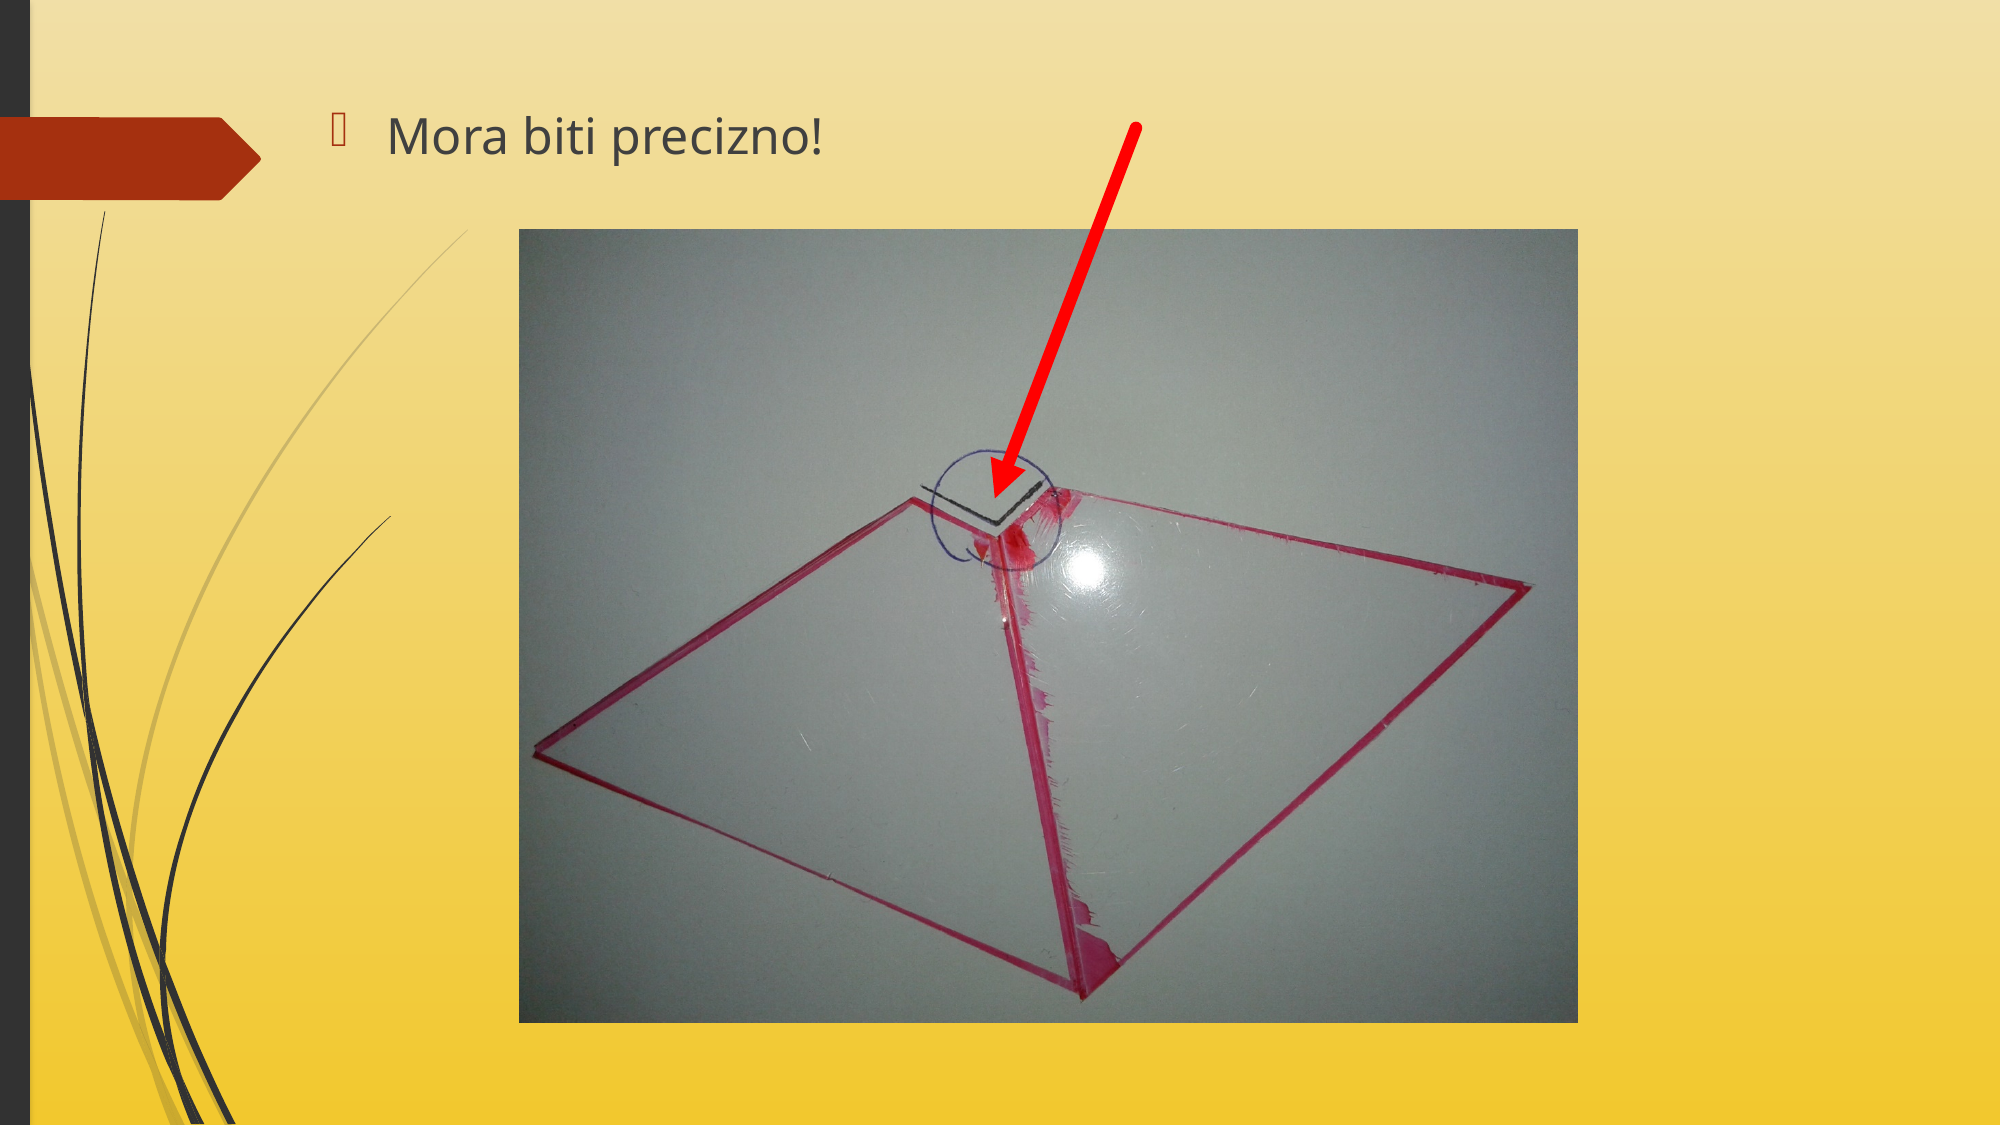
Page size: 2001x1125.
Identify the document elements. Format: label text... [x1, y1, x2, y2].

list Mora biti precizno! [315, 97, 1888, 1044]
picture [518, 229, 1578, 1024]
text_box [994, 127, 1137, 499]
